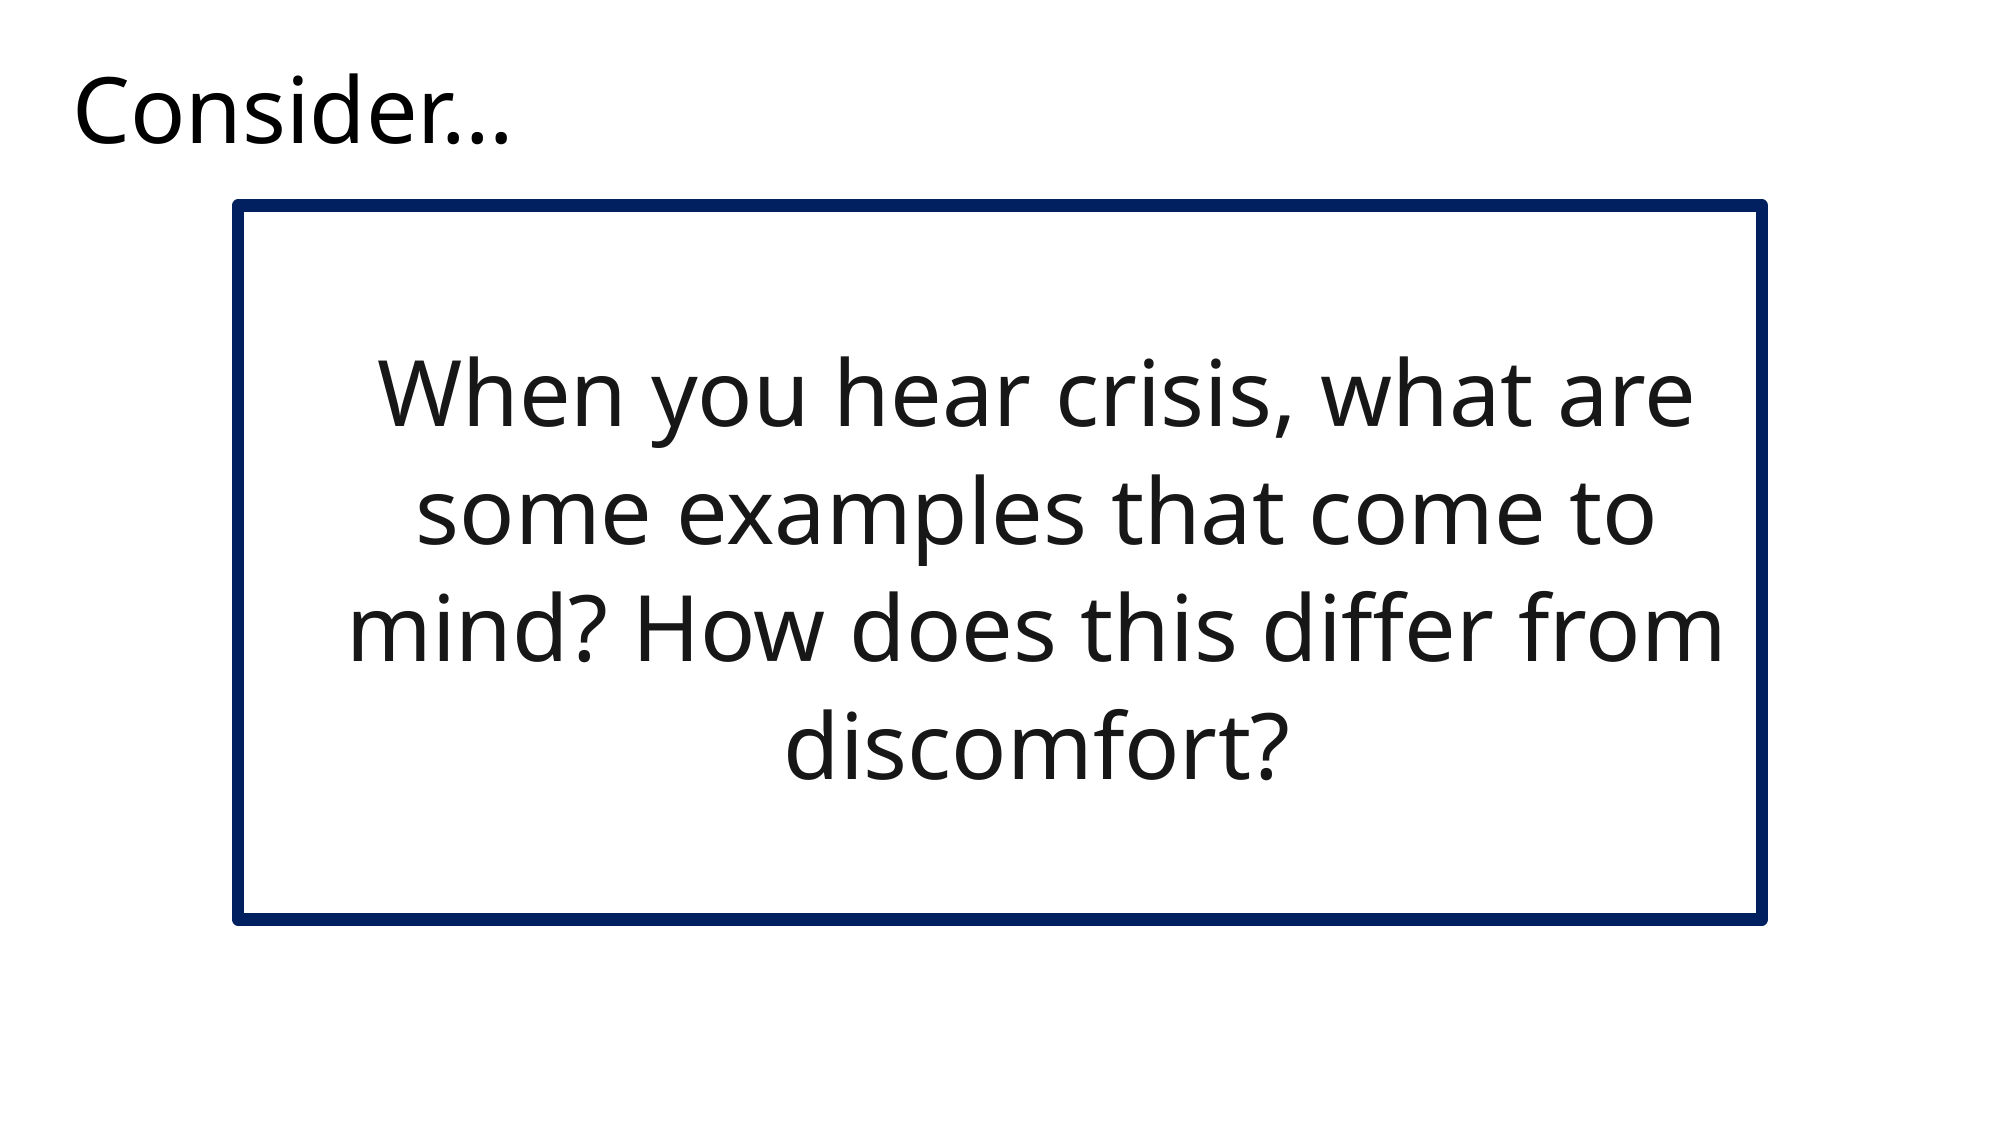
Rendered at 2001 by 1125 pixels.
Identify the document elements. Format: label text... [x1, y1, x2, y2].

title Consider… [57, 22, 1782, 206]
text_box When you hear crisis, what are some examples that come to mind? How does this differ from discomfort? [238, 206, 1762, 920]
